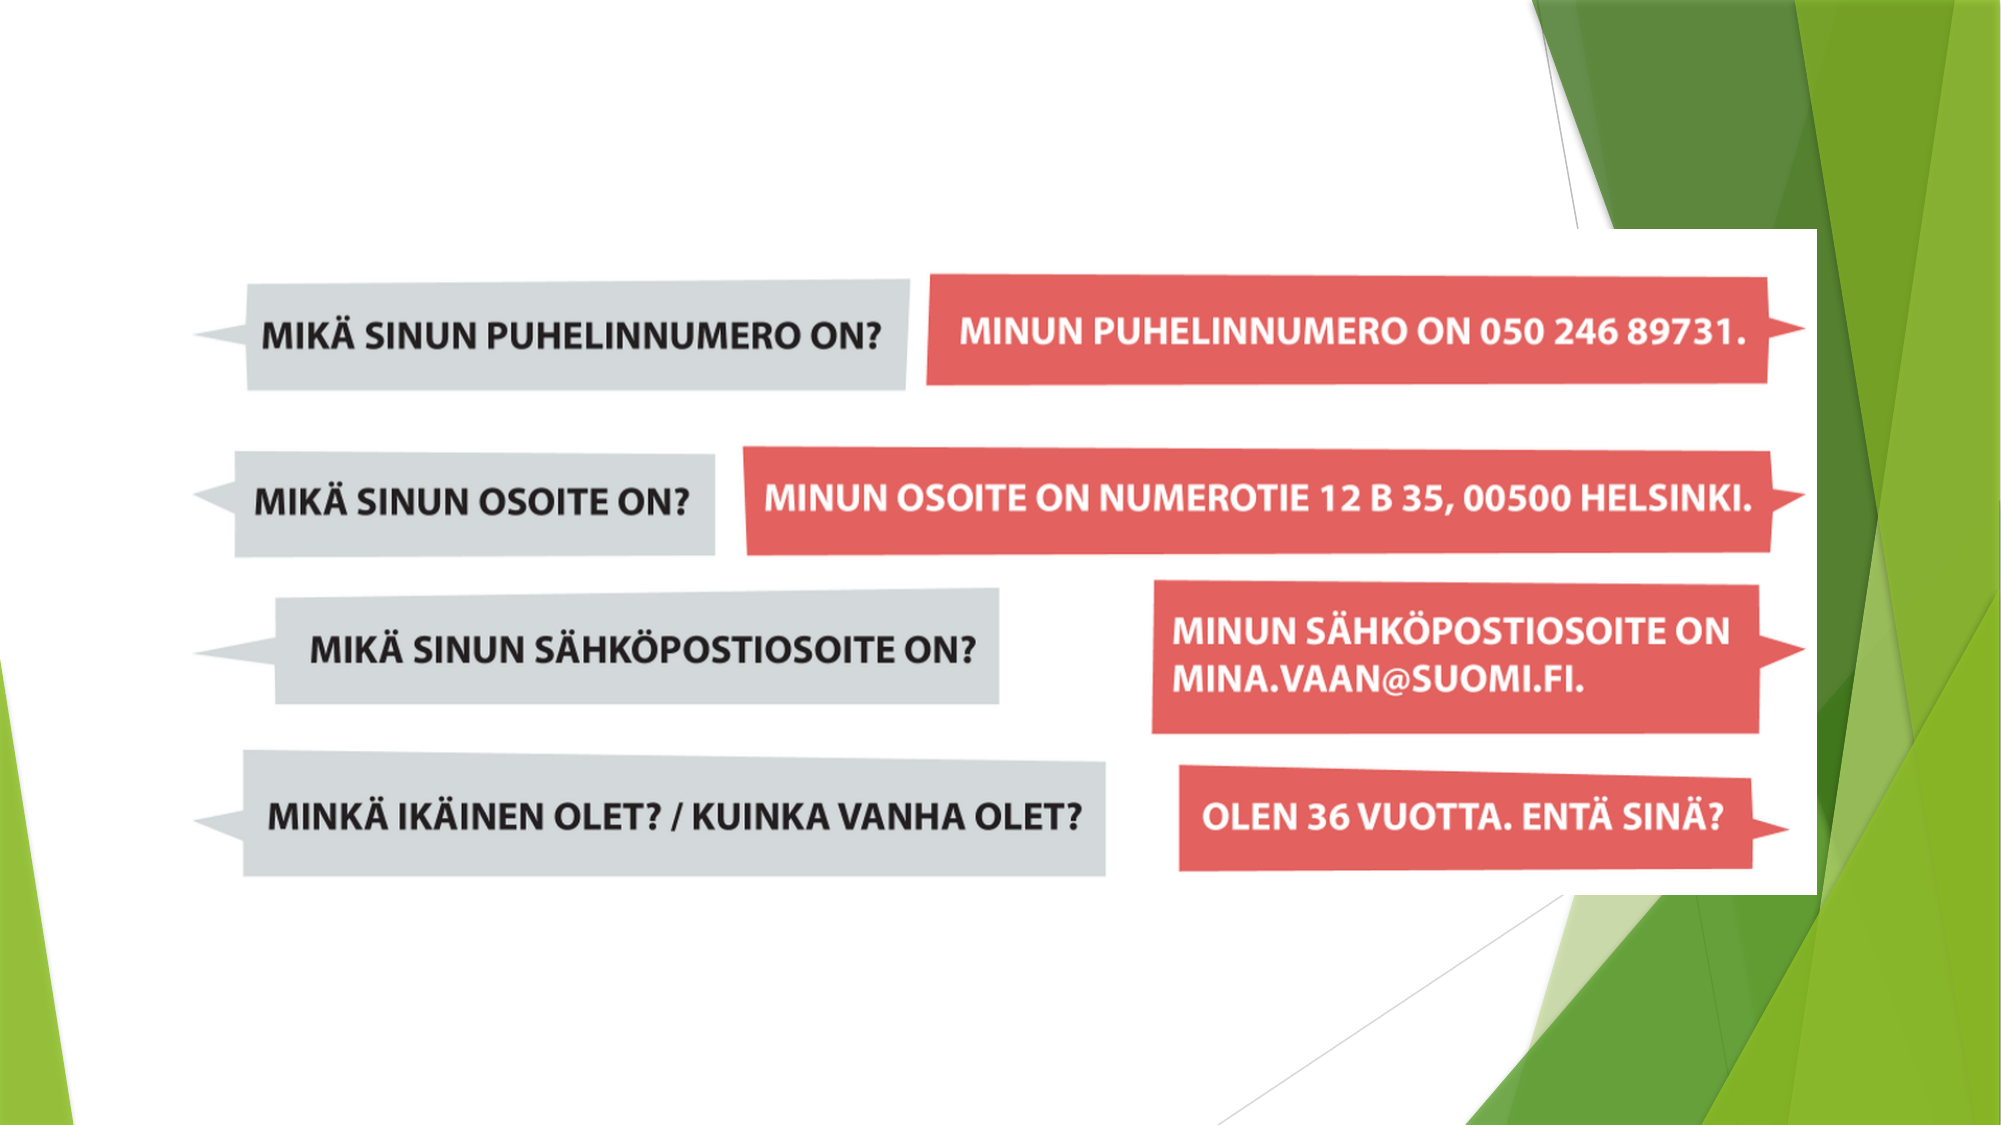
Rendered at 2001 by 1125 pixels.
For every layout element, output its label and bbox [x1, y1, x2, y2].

picture [183, 228, 1817, 895]
